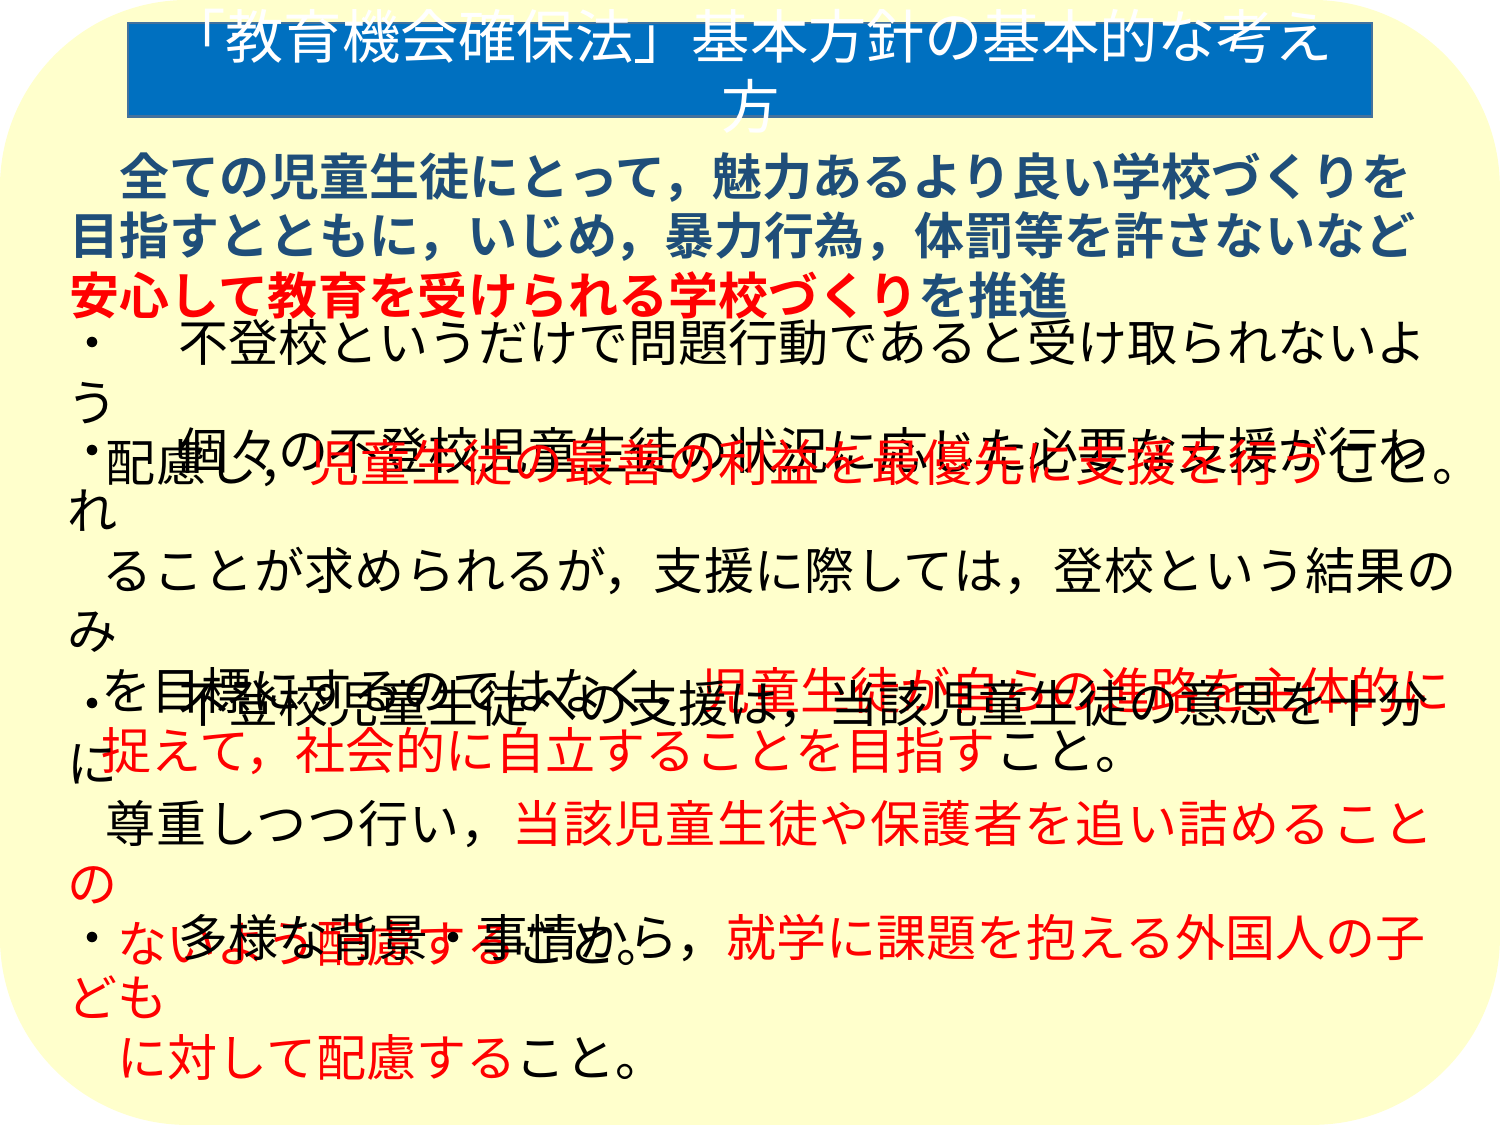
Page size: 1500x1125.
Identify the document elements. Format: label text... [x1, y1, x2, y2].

text_box 「教育機会確保法」基本方針の基本的な考え方 [127, 22, 1373, 118]
text_box 全ての児童生徒にとって，魅力あるより良い学校づくりを 目指すとともに，いじめ，暴力行為，体罰等を許さないなど 安心して教育を受けられる学校づくりを推進 [0, 0, 1500, 1125]
text_box ・ 不登校児童生徒への支援は，当該児童生徒の意思を十分に 尊重しつつ行い，当該児童生徒や保護者を追い詰めることの ないよう配慮すること。 [51, 725, 1449, 921]
text_box ・ 不登校というだけで問題行動であると受け取られないよう 配慮し，児童生徒の最善の利益を最優先に支援を行うこと。 [51, 326, 1449, 476]
text_box ・ 個々の不登校児童生徒の状況に応じた必要な支援が行われ ることが求められるが，支援に際しては，登校という結果のみ を目標にするのではなく，児童生徒が自らの進路を主体的に 捉えて，社会的に自立することを目指すこと。 [51, 473, 1473, 726]
text_box ・ 多様な背景・事情から，就学に課題を抱える外国人の子ども に対して配慮すること。 [51, 924, 1449, 1068]
